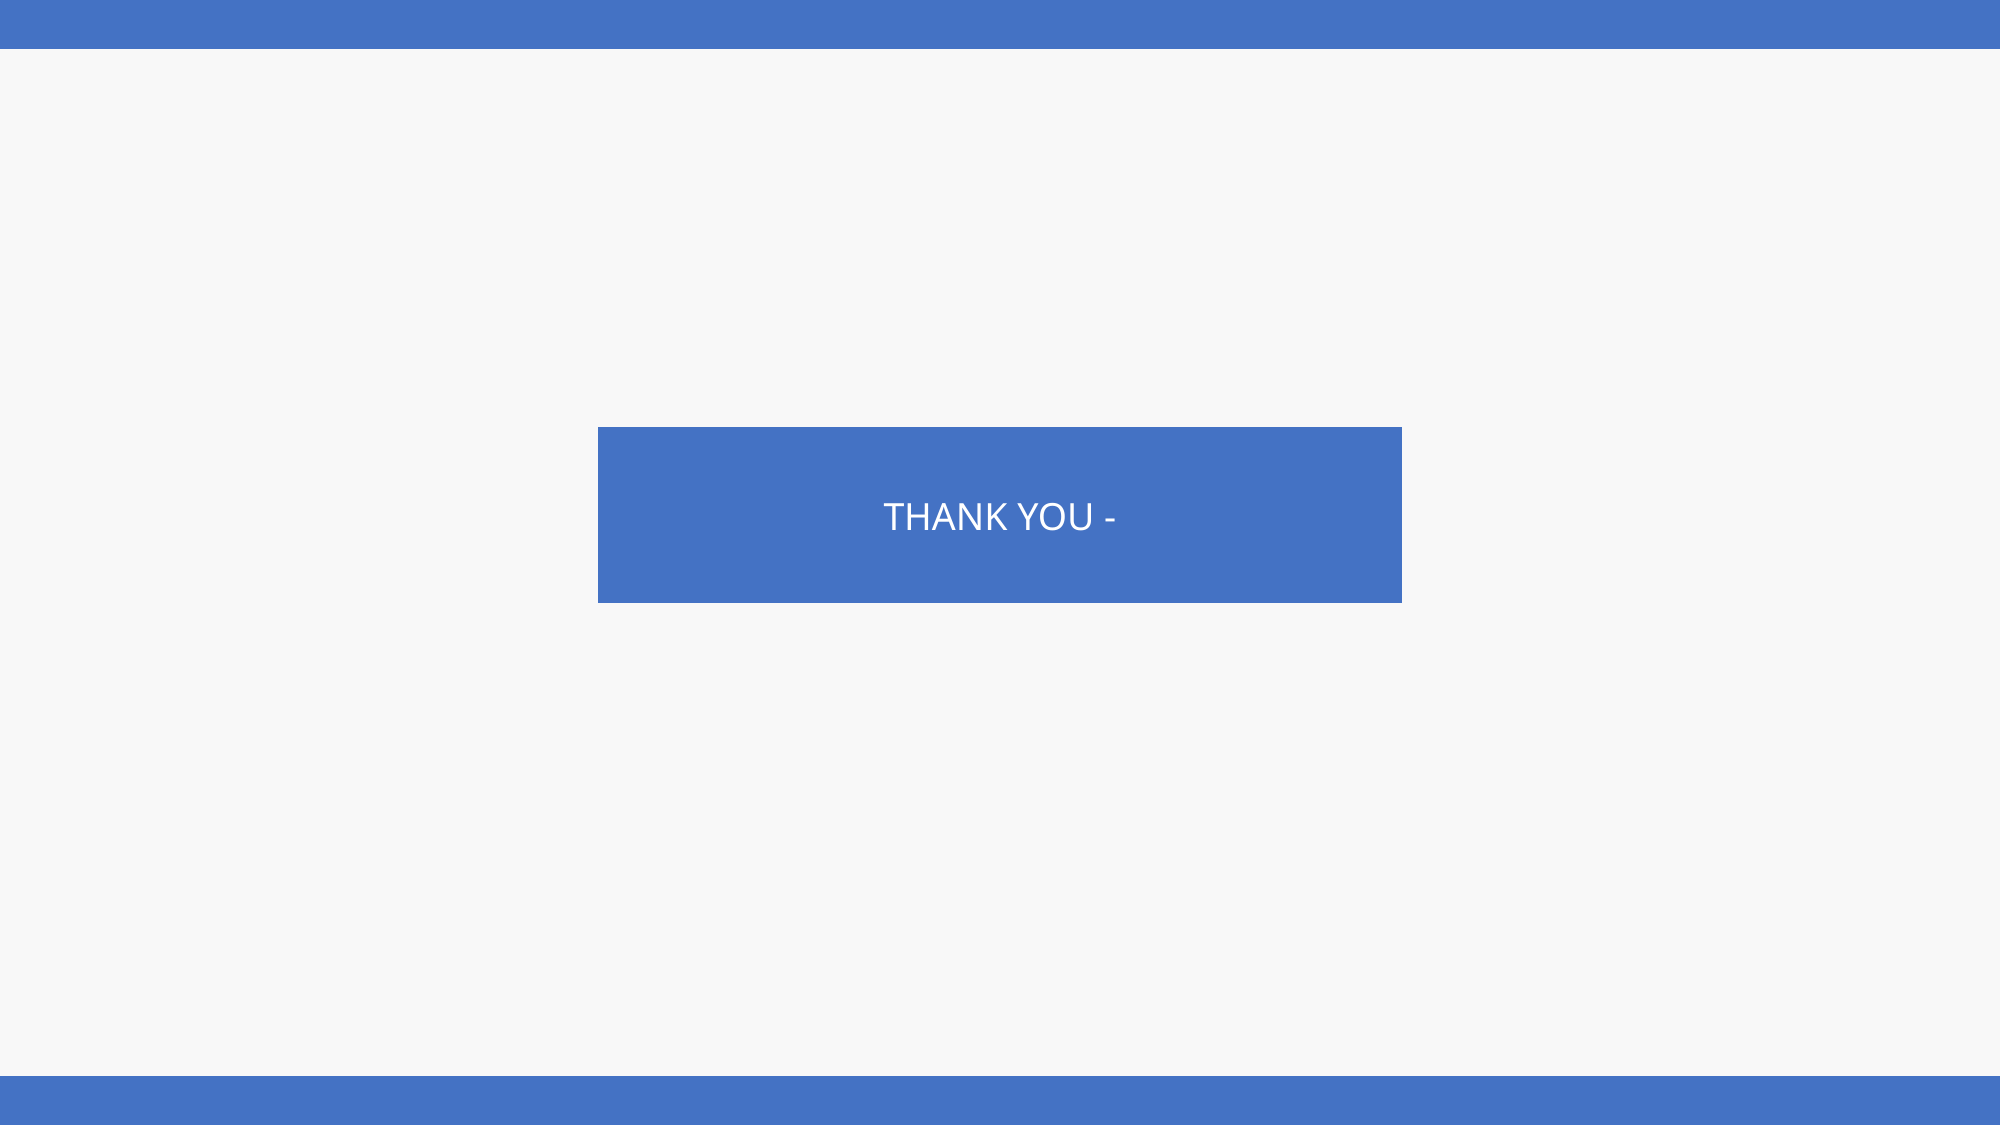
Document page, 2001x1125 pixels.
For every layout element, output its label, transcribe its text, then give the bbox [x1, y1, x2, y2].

text_box [0, 1075, 2000, 1125]
text_box [0, 0, 2000, 50]
text_box THANK YOU - [597, 426, 1403, 604]
